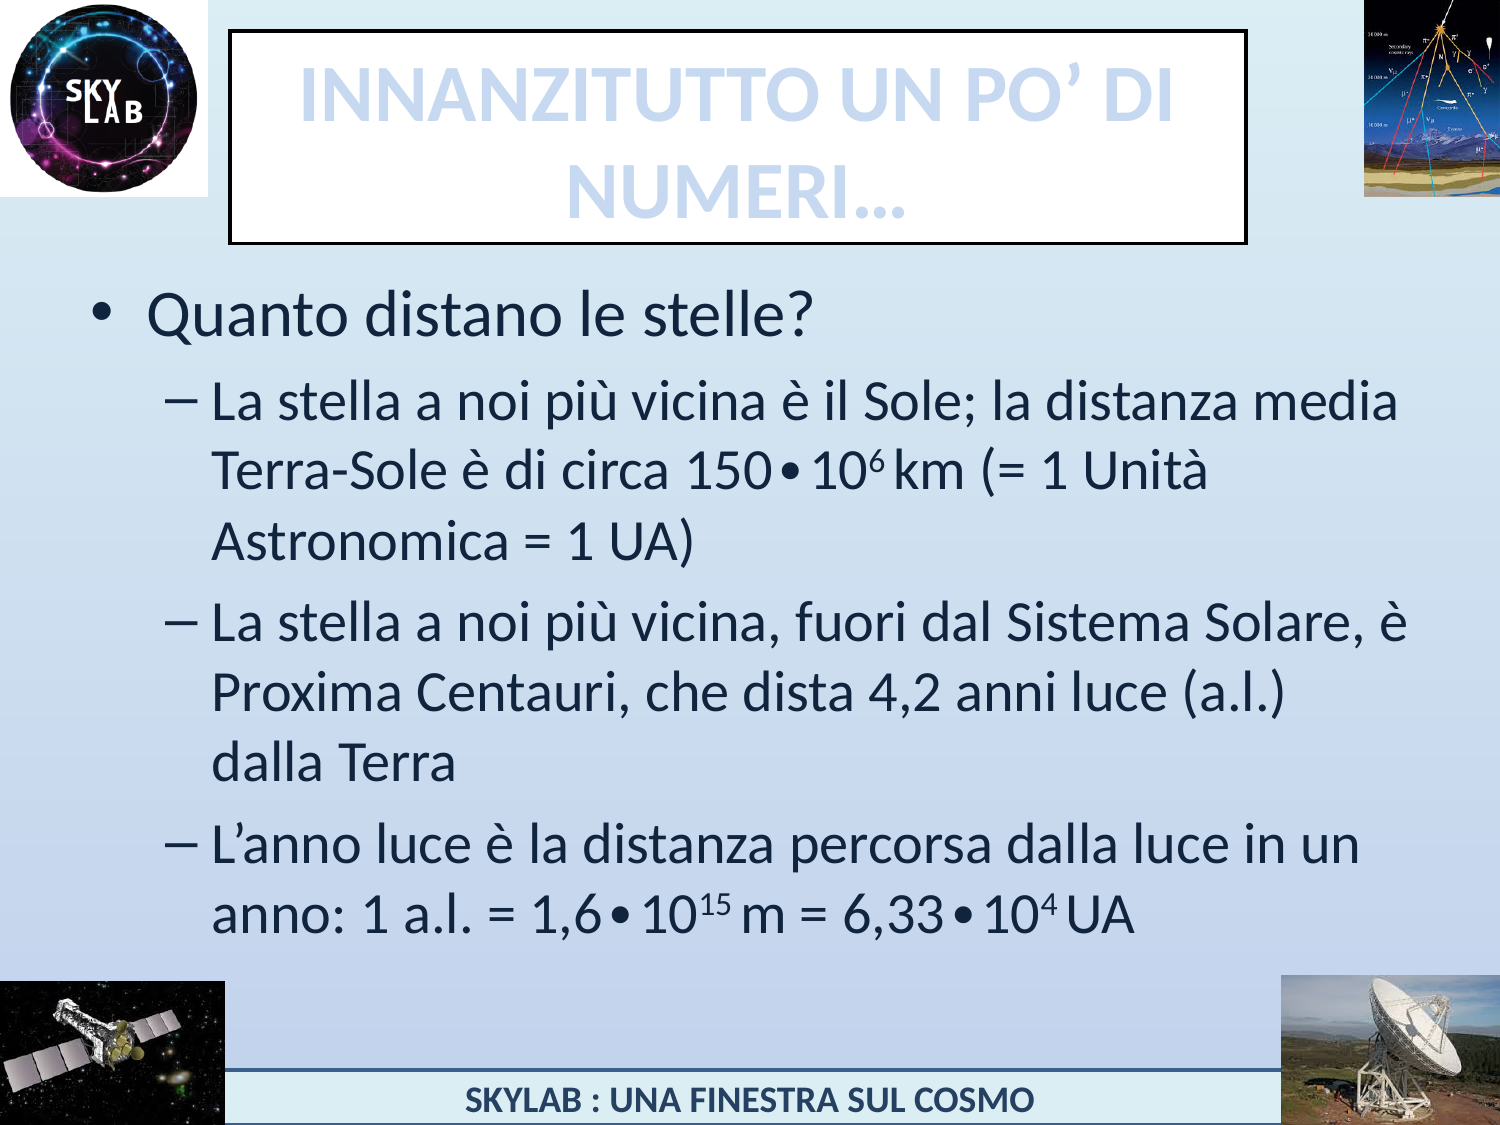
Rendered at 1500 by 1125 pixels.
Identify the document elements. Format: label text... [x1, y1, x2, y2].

picture [0, 0, 208, 197]
picture [0, 981, 225, 1125]
list Quanto distano le stelle? La stella a noi più vicina è il Sole; la distanza media Terra-Sole è di circa 150∙106 km (= 1 Unità Astronomica = 1 UA) La stella a noi più vicina, fuori dal Sistema Solare, è Proxima Centauri, che dista 4,2 anni luce (a.l.) dalla Terra L’anno luce è la distanza percorsa dalla luce in un anno: 1 a.l. = 1,6∙1015 m = 6,33∙104 UA [74, 262, 1426, 1006]
picture [1364, 0, 1500, 197]
picture [1281, 975, 1500, 1125]
title INNANZITUTTO UN PO’ DI NUMERI… [228, 29, 1248, 245]
